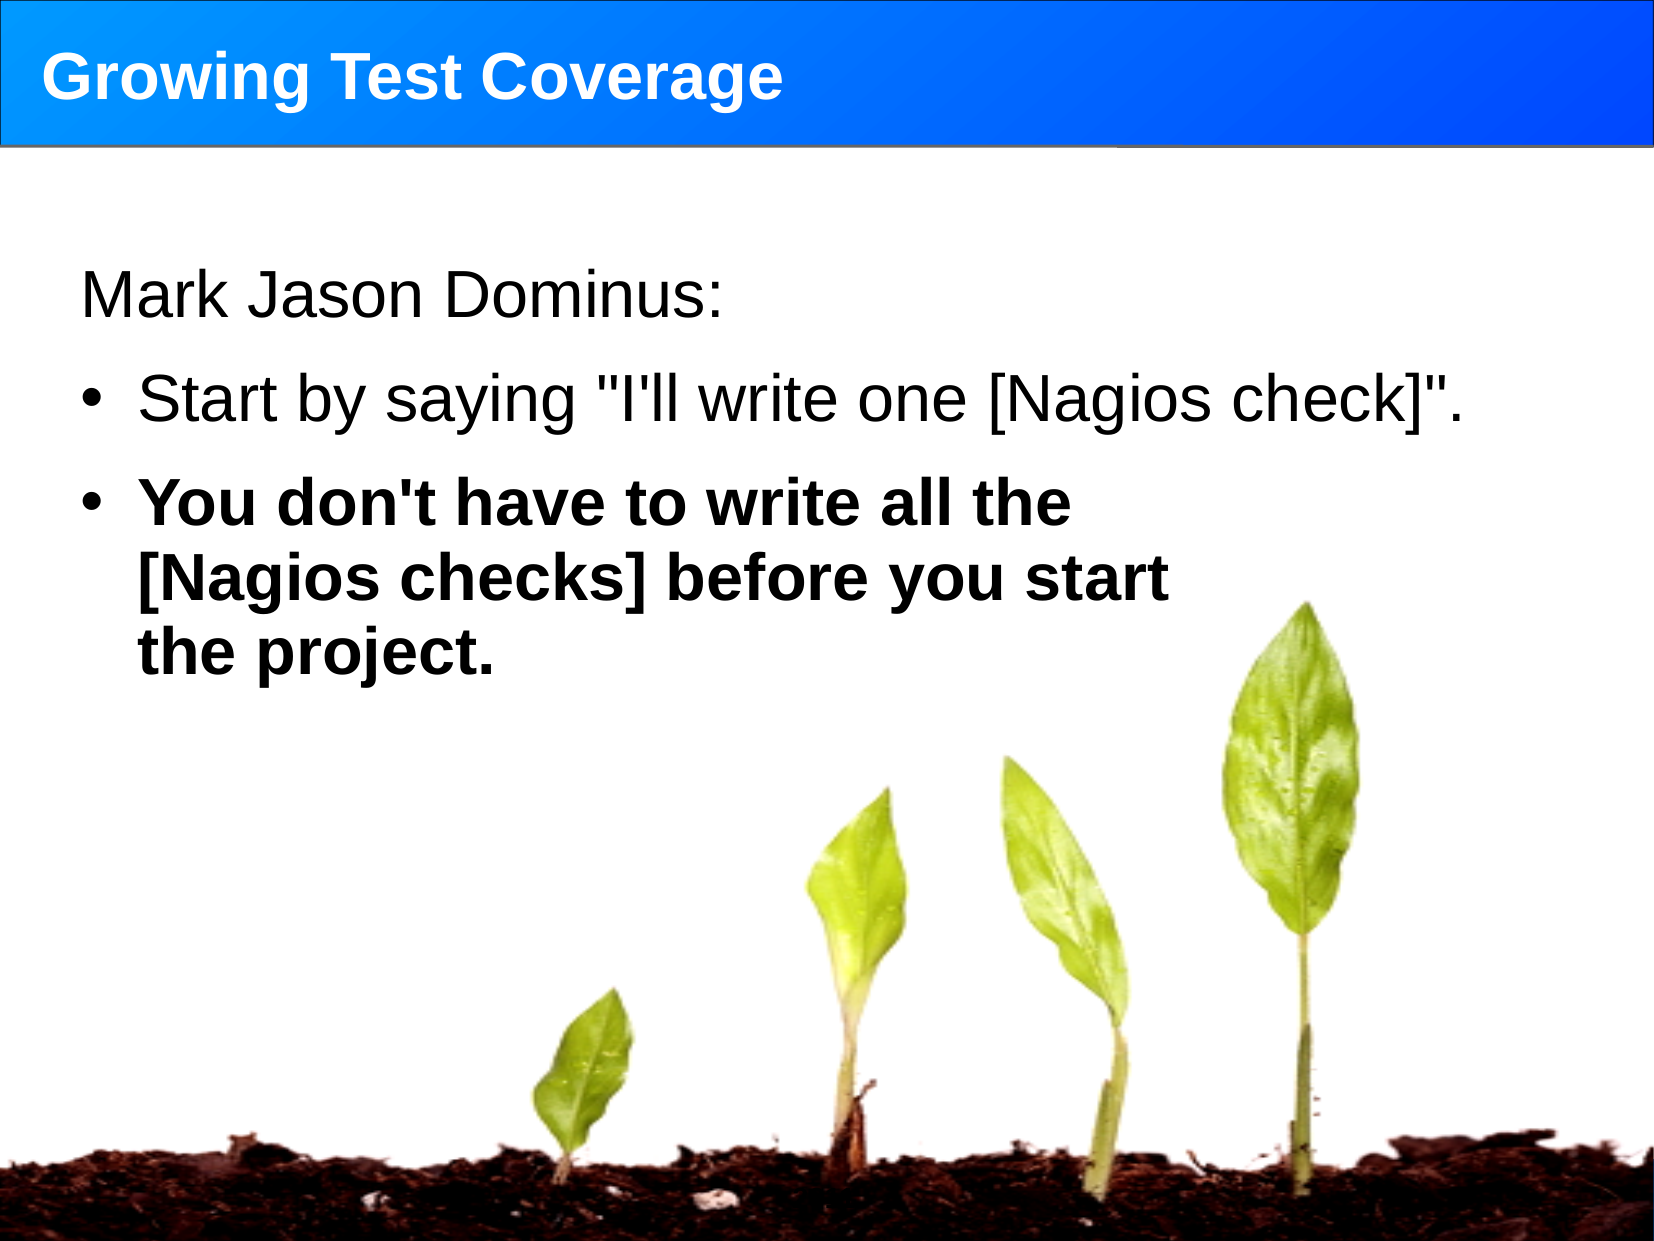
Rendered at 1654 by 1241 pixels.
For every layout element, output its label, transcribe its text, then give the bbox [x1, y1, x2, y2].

list Mark Jason Dominus: Start by saying "I'll write one [Nagios check]". You don't have to write all the [Nagios checks] before you start the project. [80, 253, 1569, 544]
picture [0, 544, 1654, 1241]
title Growing Test Coverage [41, 28, 1248, 127]
